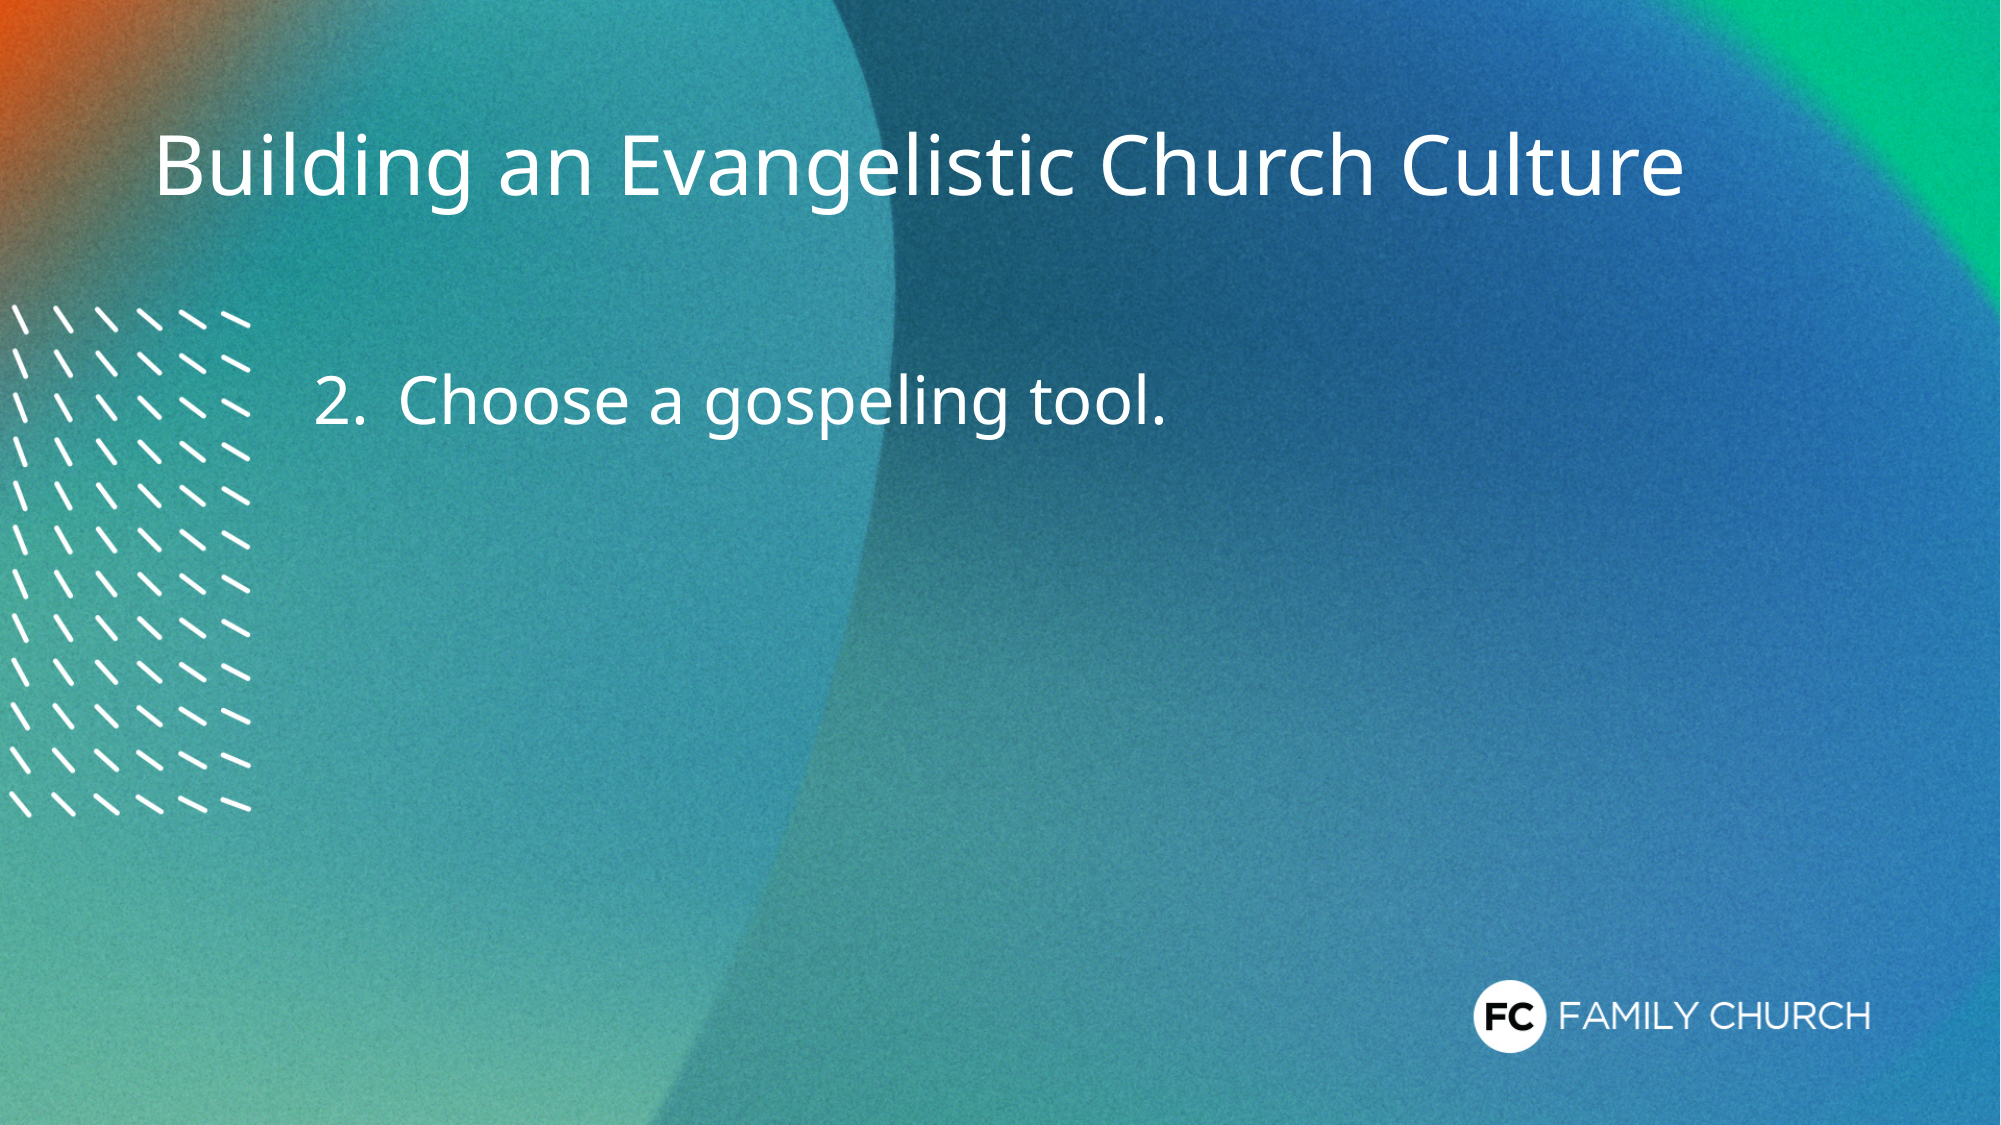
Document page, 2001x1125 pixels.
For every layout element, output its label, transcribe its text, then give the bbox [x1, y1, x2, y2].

title Building an Evangelistic Church Culture [137, 59, 1863, 278]
list Choose a gospeling tool. [298, 310, 1940, 1024]
picture [0, 0, 2001, 1125]
